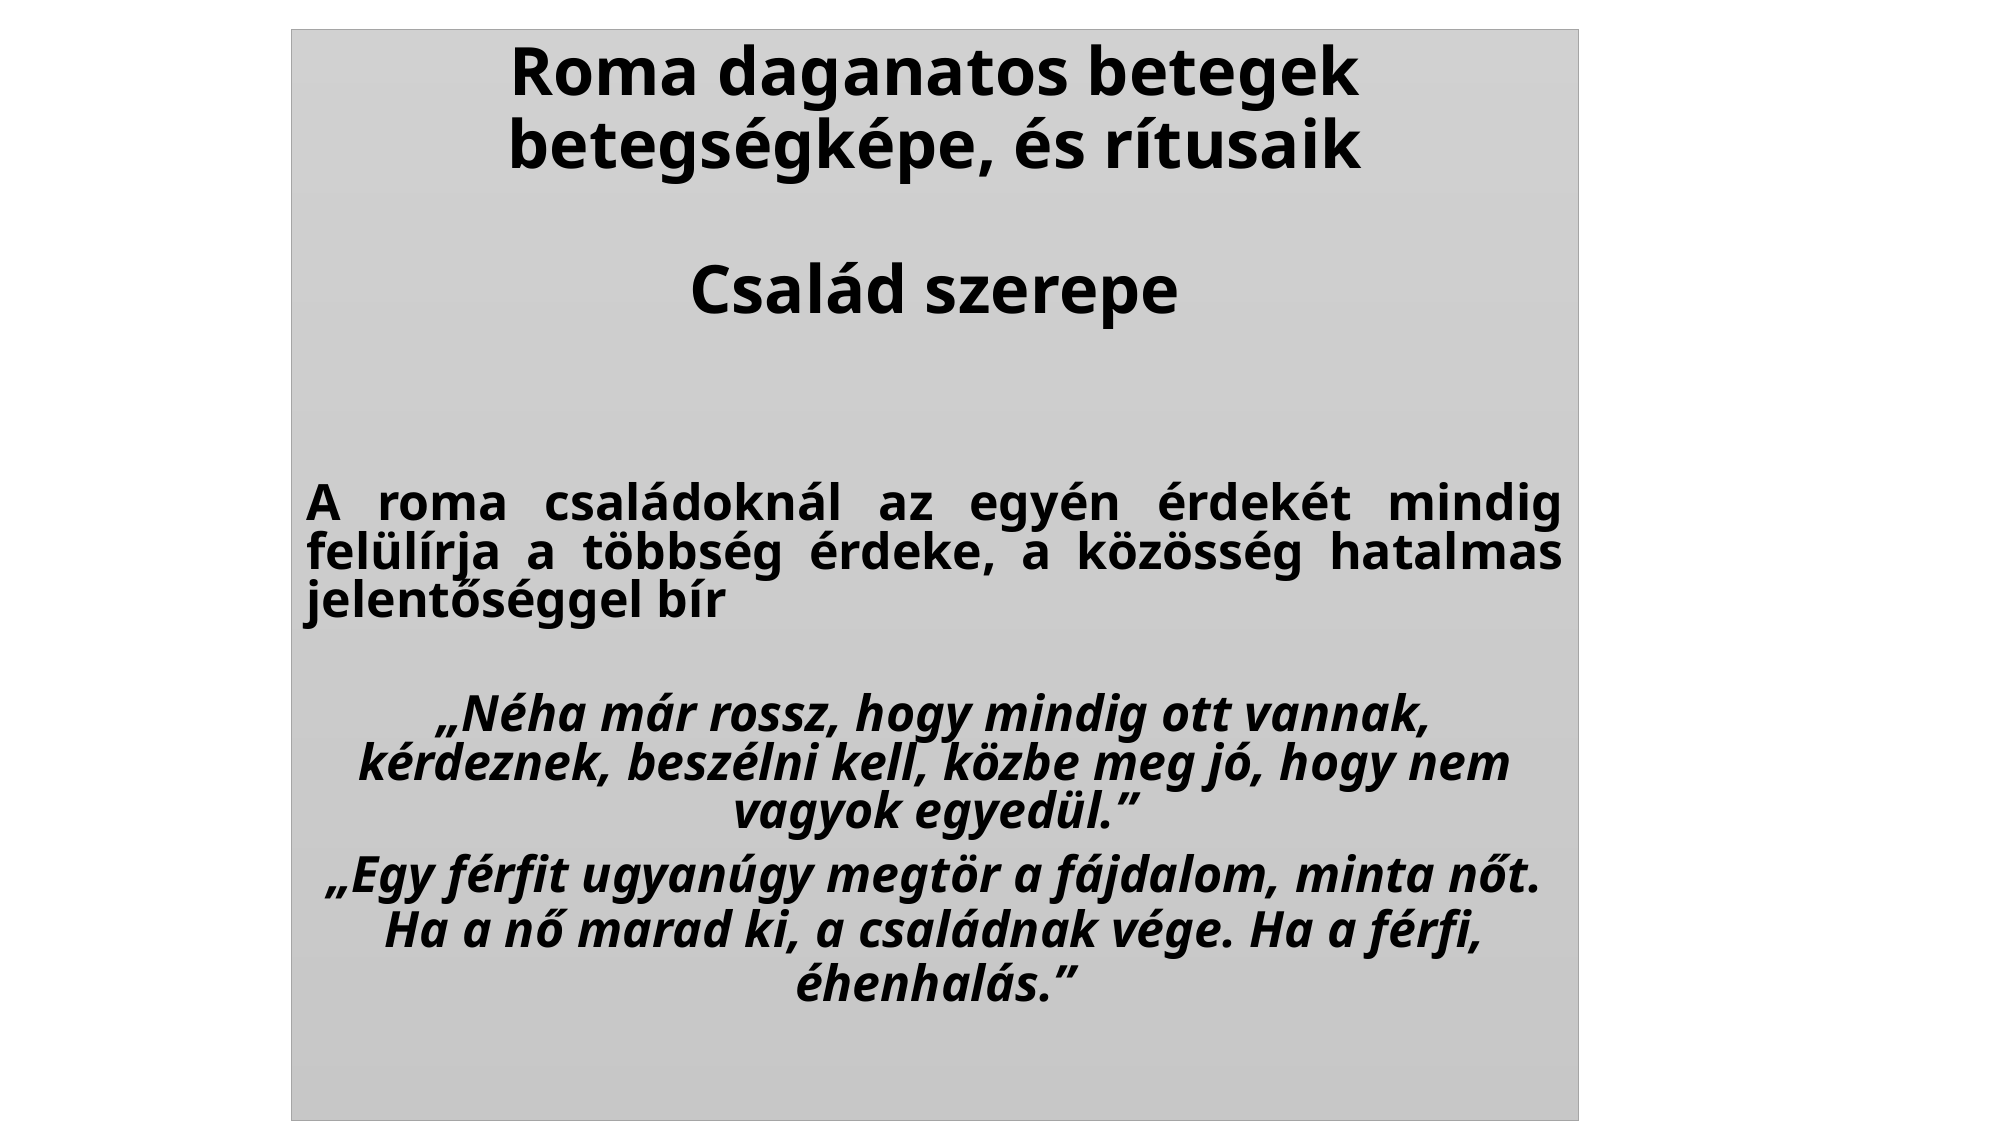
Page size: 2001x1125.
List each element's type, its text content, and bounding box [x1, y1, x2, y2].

text_box Roma daganatos betegek betegségképe, és rítusaik Család szerepe A roma családoknál az egyén érdekét mindig felülírja a többség érdeke, a közösség hatalmas jelentőséggel bír „Néha már rossz, hogy mindig ott vannak, kérdeznek, beszélni kell, közbe meg jó, hogy nem vagyok egyedül.” „Egy férfit ugyanúgy megtör a fájdalom, minta nőt. Ha a nő marad ki, a családnak vége. Ha a férfi, éhenhalás.” [291, 29, 1579, 1121]
